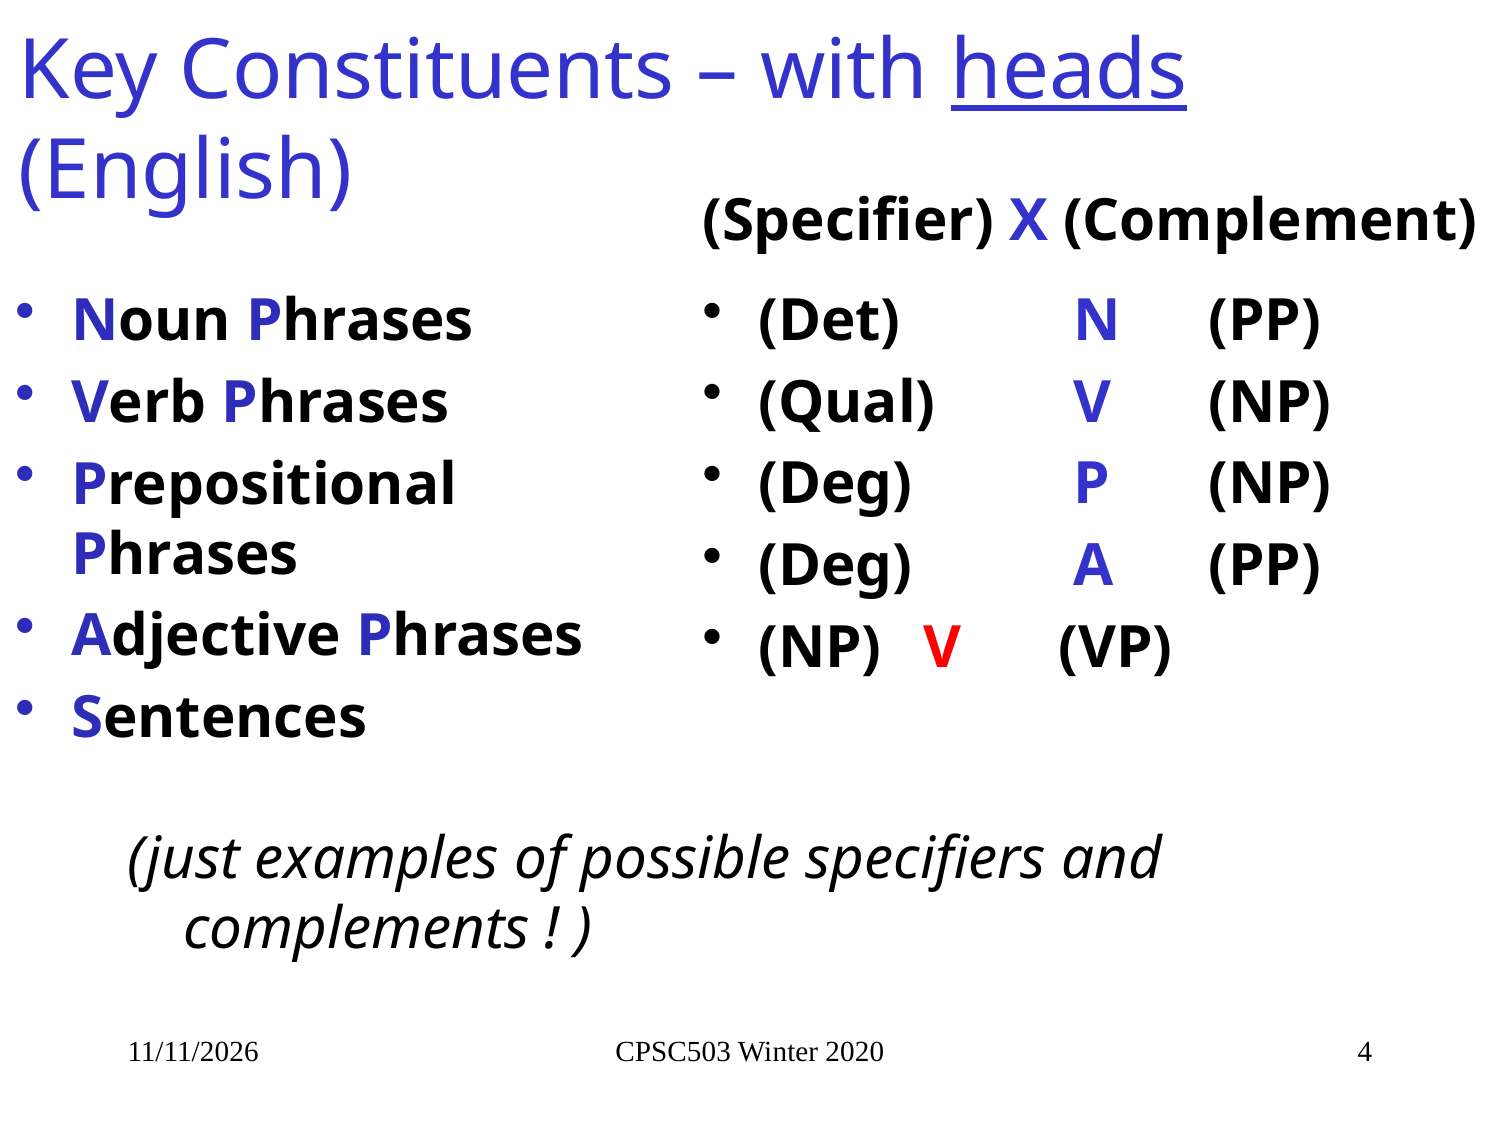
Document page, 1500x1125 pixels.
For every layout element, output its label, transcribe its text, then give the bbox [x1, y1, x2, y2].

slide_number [112, 1024, 426, 1101]
text_box (Det) N (PP) (Qual) V (NP) (Deg) P (NP) (Deg) A (PP) (NP) V (VP) [687, 274, 1500, 713]
text_box (just examples of possible specifiers and complements ! ) [112, 812, 1275, 994]
text_box (Specifier) X (Complement) [687, 174, 1500, 238]
slide_number 4 [1074, 1024, 1388, 1101]
footer CPSC503 Winter 2020 [512, 1024, 988, 1101]
list Noun Phrases Verb Phrases Prepositional Phrases Adjective Phrases Sentences [0, 274, 687, 713]
title Key Constituents – with heads (English) [3, 0, 1279, 253]
